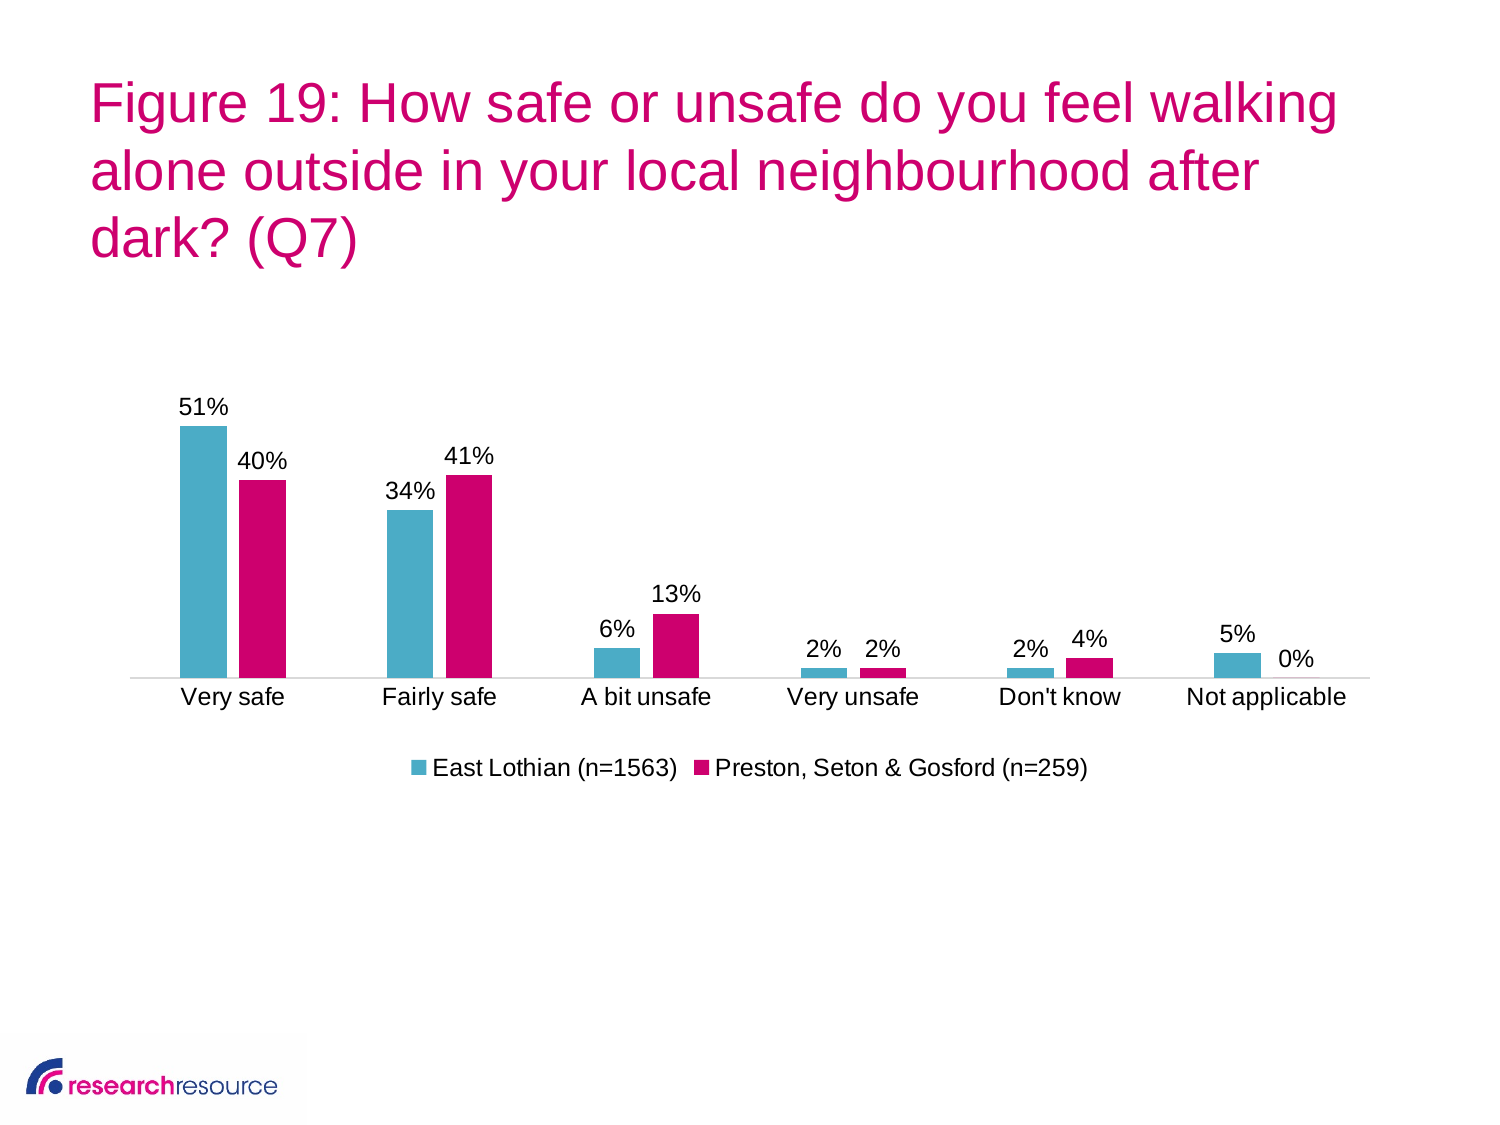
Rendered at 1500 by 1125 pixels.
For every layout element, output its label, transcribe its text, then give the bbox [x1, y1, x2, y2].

title Figure 19: How safe or unsafe do you feel walking alone outside in your local neighbourhood after dark? (Q7) [75, 45, 1425, 291]
picture [0, 1033, 307, 1125]
chart [104, 337, 1396, 787]
